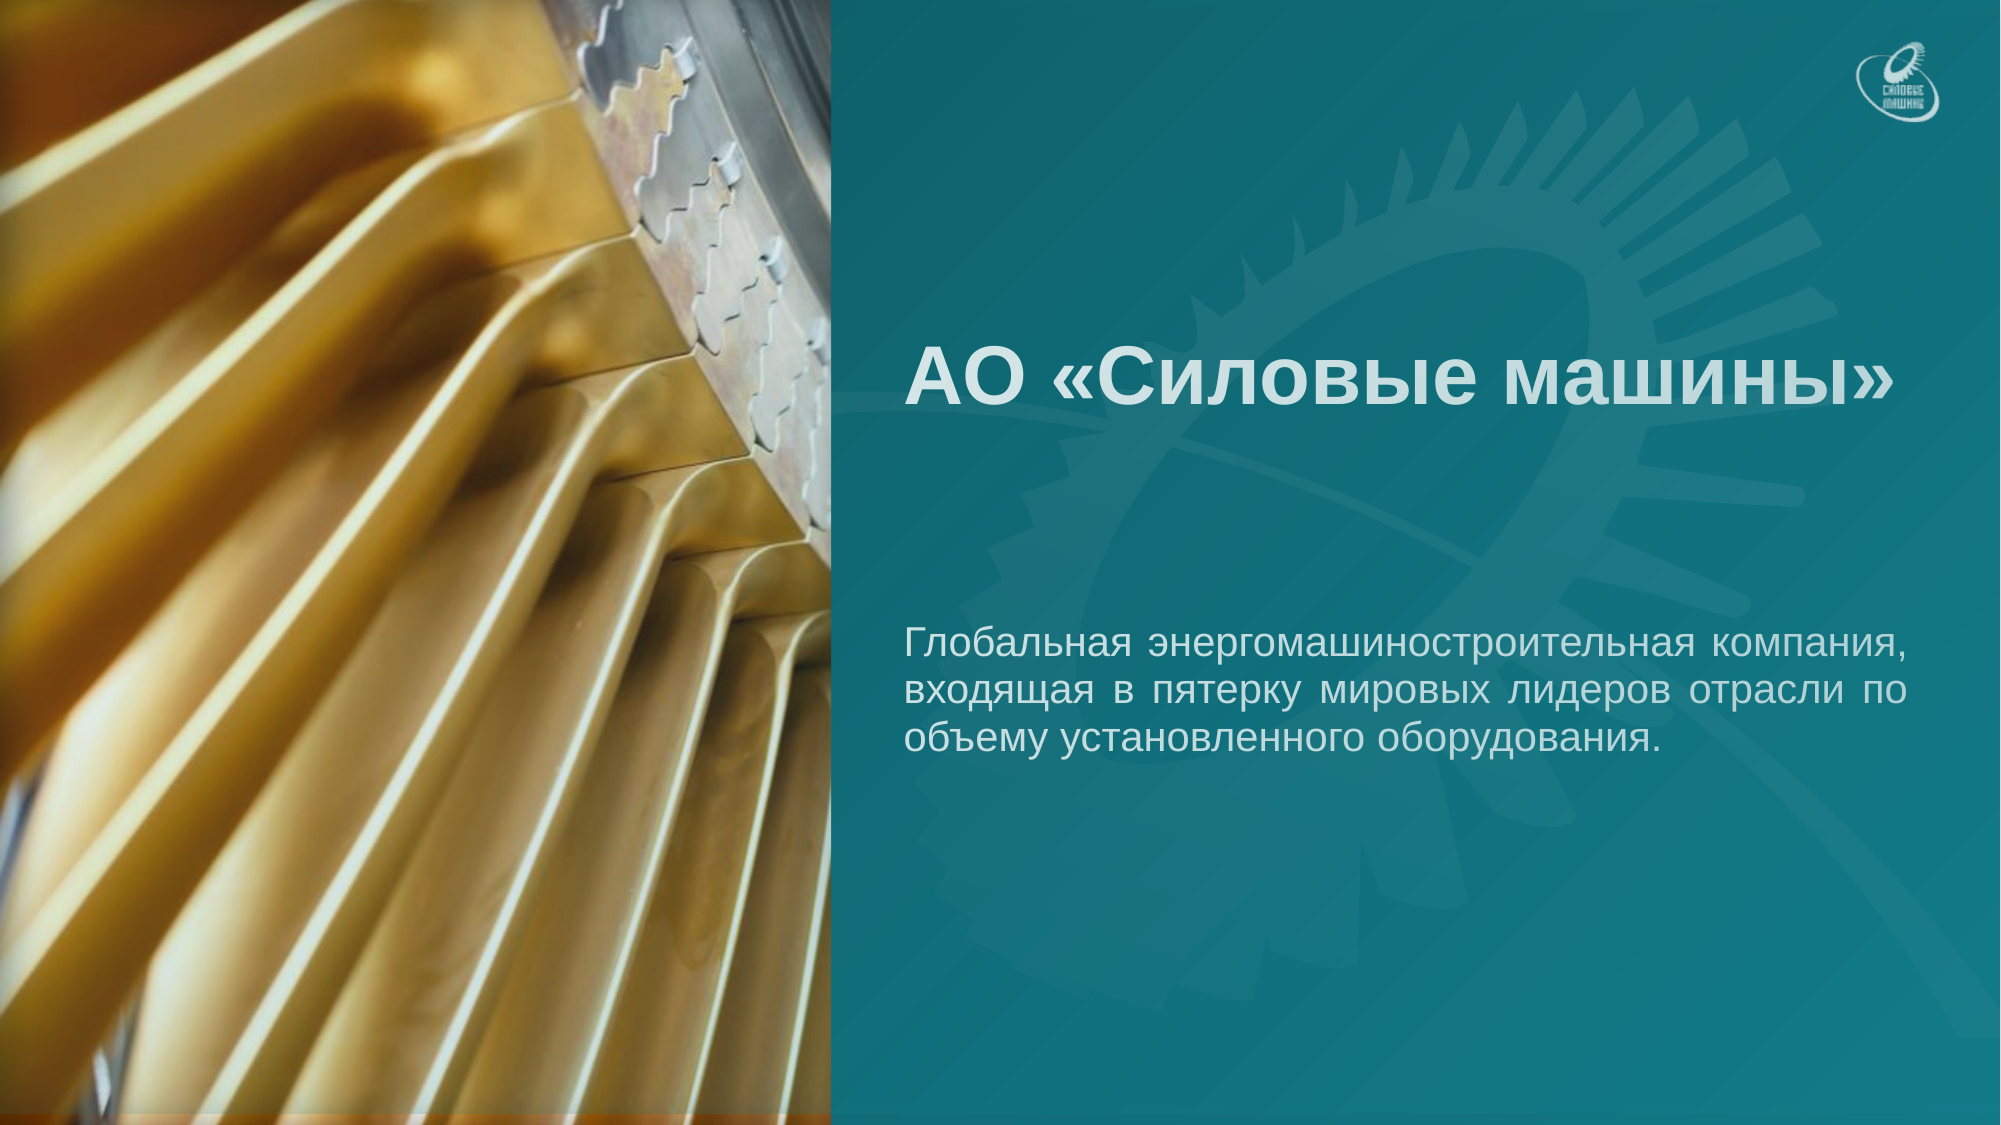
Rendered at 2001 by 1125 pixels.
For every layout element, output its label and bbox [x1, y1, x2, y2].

text_box [832, 0, 2000, 1114]
picture [0, 0, 832, 1125]
